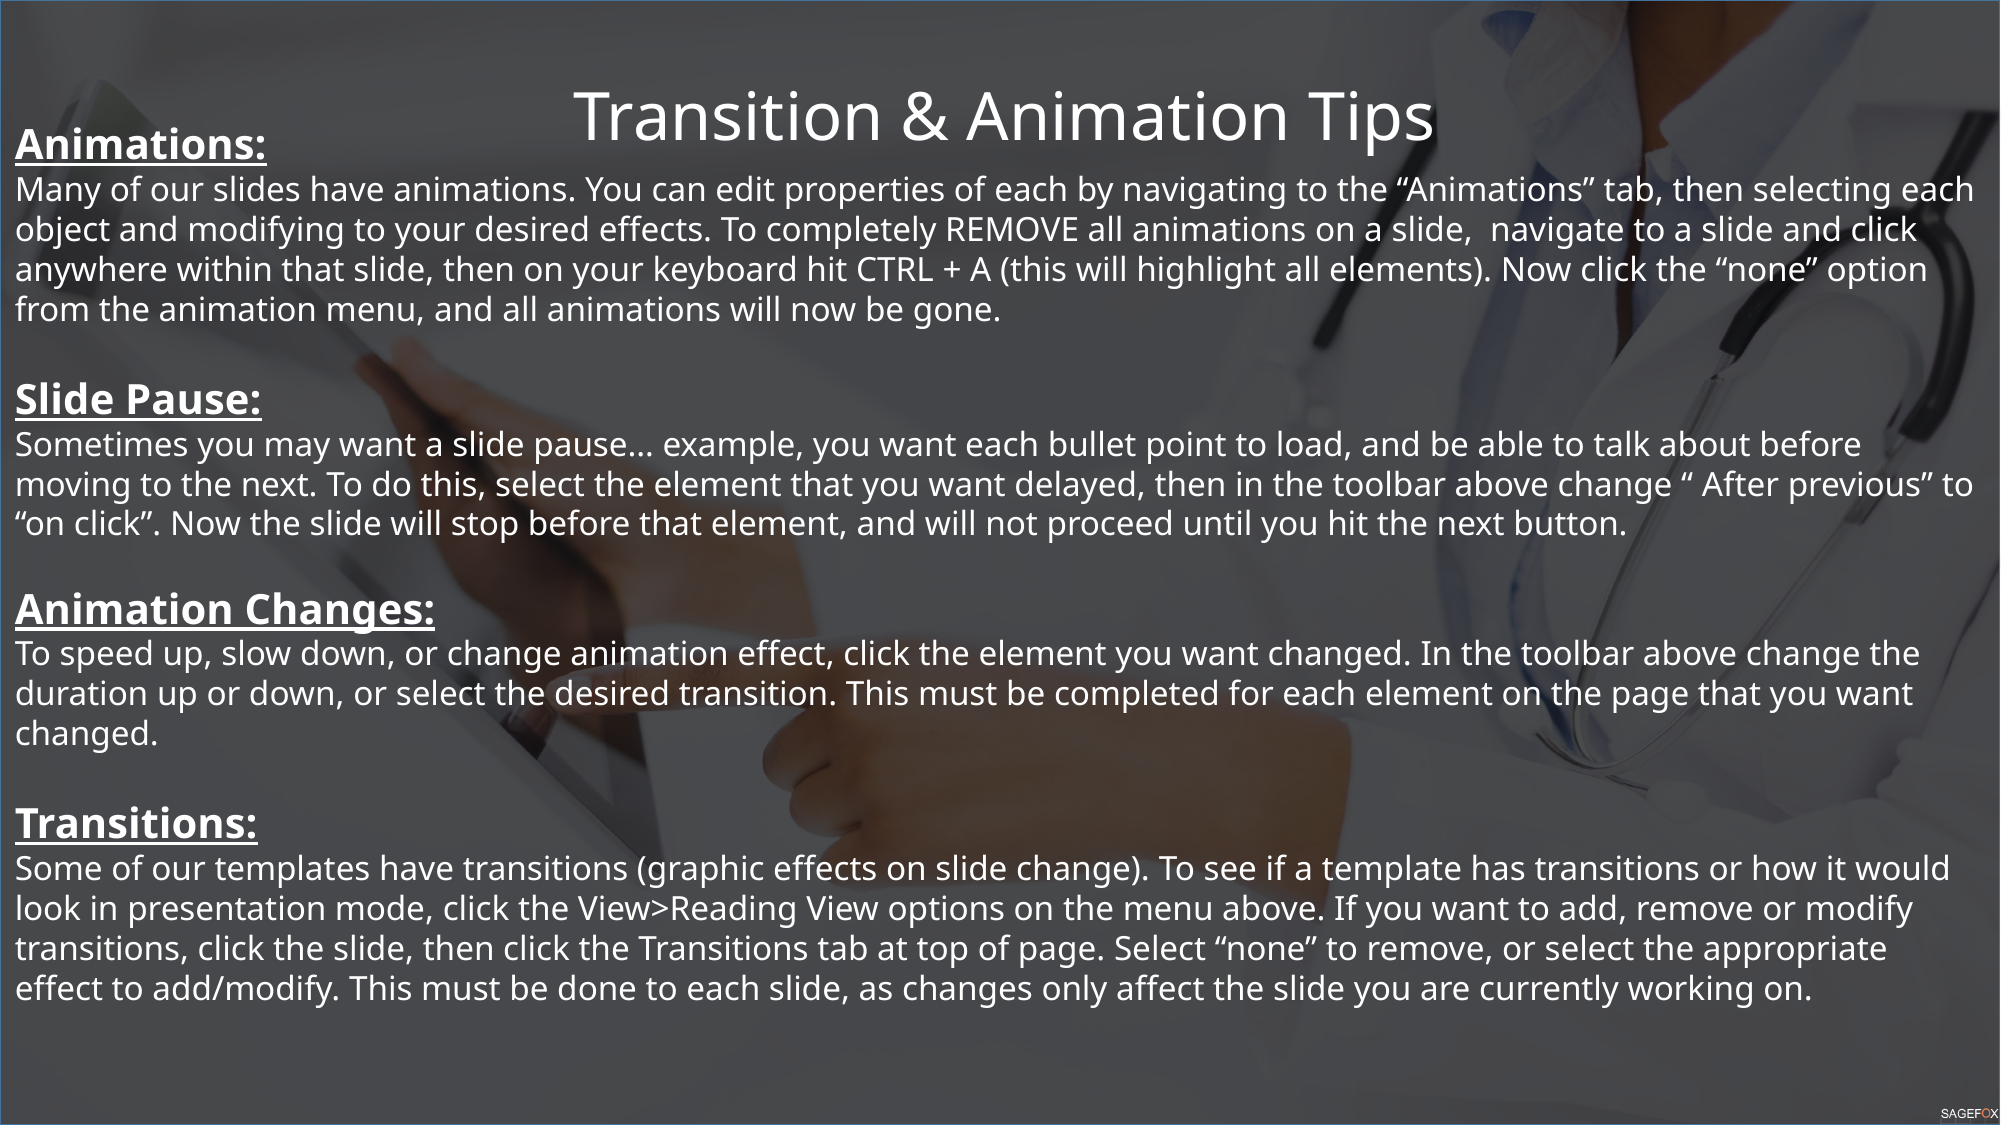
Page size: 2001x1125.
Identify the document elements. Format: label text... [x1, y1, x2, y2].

text_box Animations: Many of our slides have animations. You can edit properties of each by navigating to the “Animations” tab, then selecting each object and modifying to your desired effects. To completely REMOVE all animations on a slide, navigate to a slide and click anywhere within that slide, then on your keyboard hit CTRL + A (this will highlight all elements). Now click the “none” option from the animation menu, and all animations will now be gone. Slide Pause: Sometimes you may want a slide pause… example, you want each bullet point to load, and be able to talk about before moving to the next. To do this, select the element that you want delayed, then in the toolbar above change “ After previous” to “on click”. Now the slide will stop before that element, and will not proceed until you hit the next button. Animation Changes: To speed up, slow down, or change animation effect, click the element you want changed. In the toolbar above change the duration up or down, or select the desired transition. This must be completed for each element on the page that you want changed. Transitions: Some of our templates have transitions (graphic effects on slide change). To see if a template has transitions or how it would look in presentation mode, click the View>Reading View options on the menu above. If you want to add, remove or modify transitions, click the slide, then click the Transitions tab at top of page. Select “none” to remove, or select the appropriate effect to add/modify. This must be done to each slide, as changes only affect the slide you are currently working on. [0, 0, 2000, 1125]
title Transition & Animation Tips [477, 59, 1532, 177]
